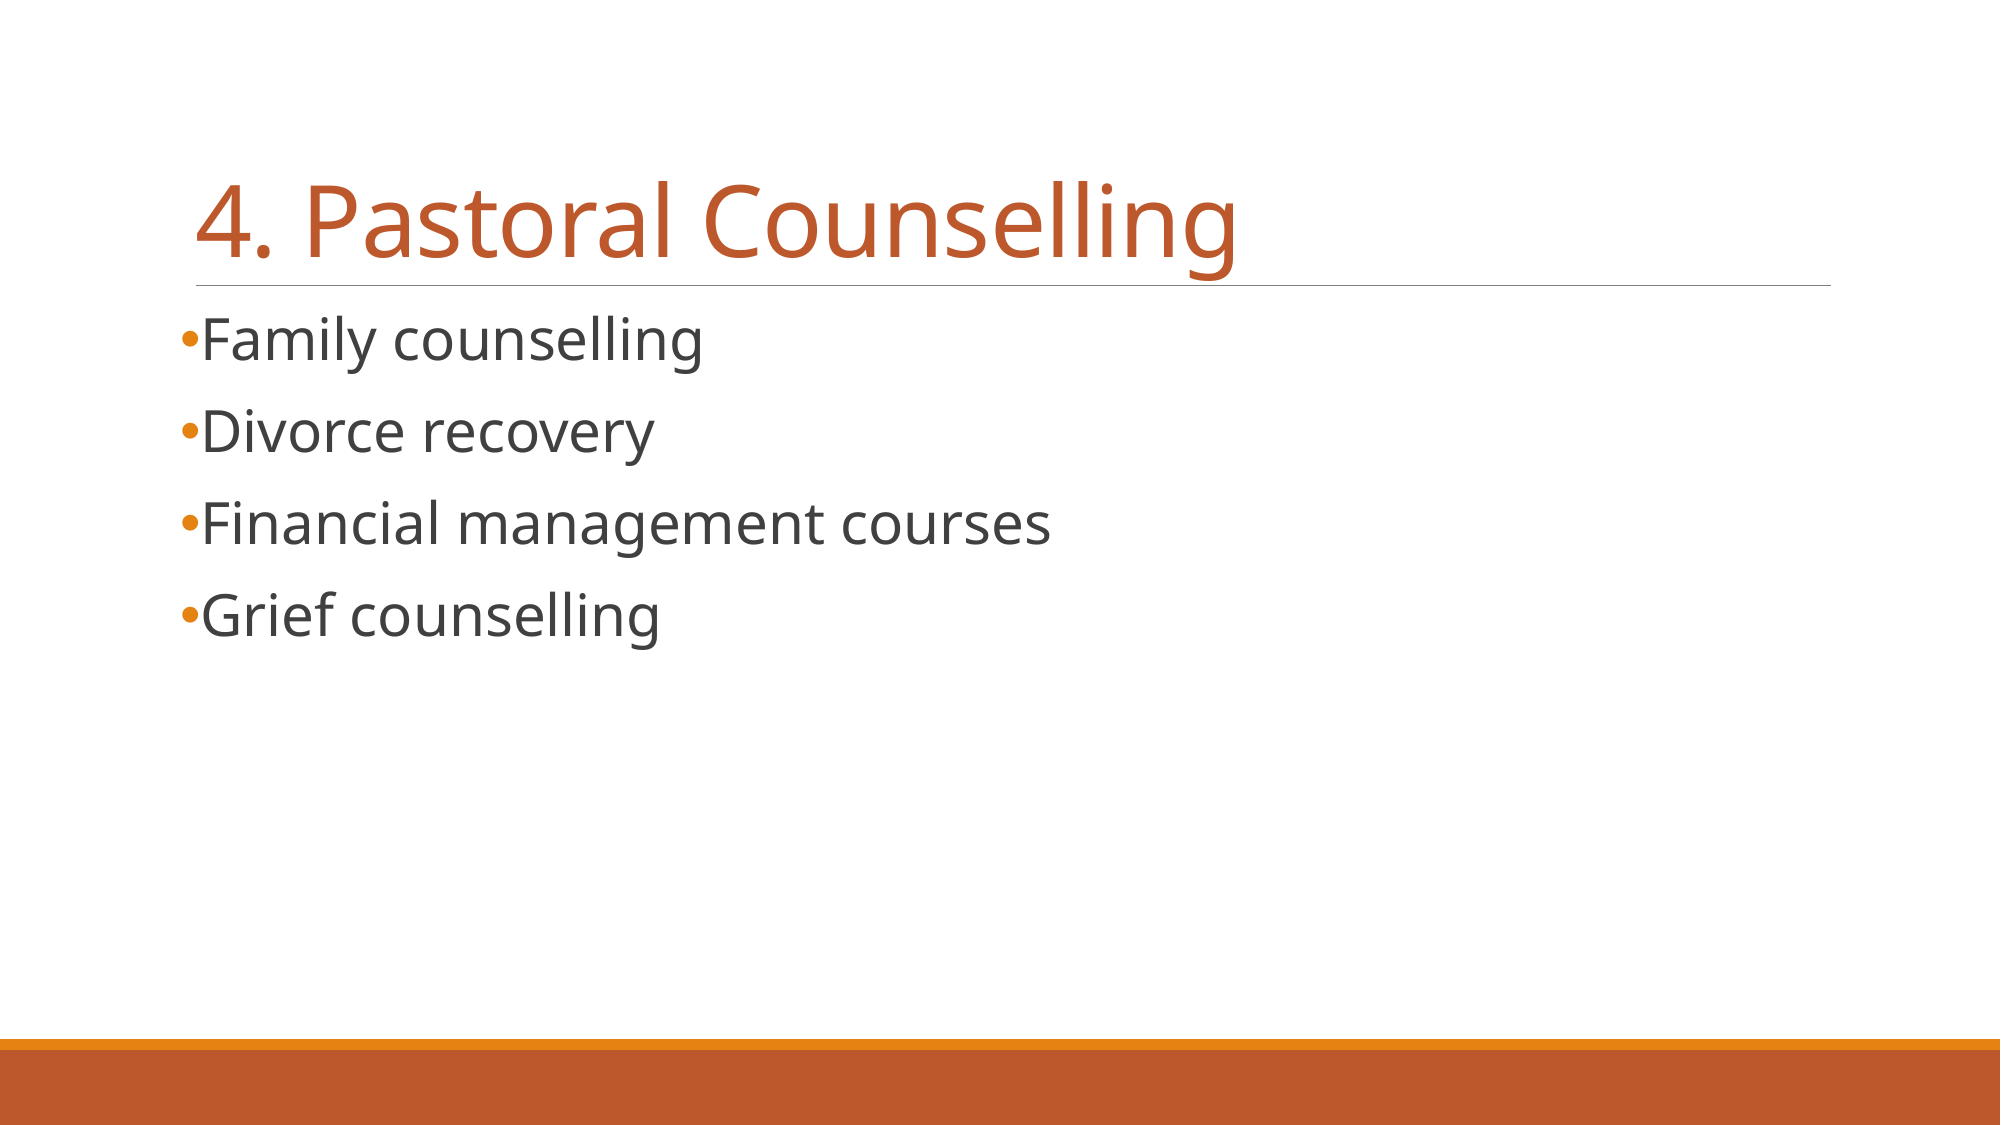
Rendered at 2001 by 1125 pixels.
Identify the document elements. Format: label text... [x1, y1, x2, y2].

list Family counselling Divorce recovery Financial management courses Grief counselling [180, 302, 1830, 963]
title 4. Pastoral Counselling [180, 47, 1830, 285]
